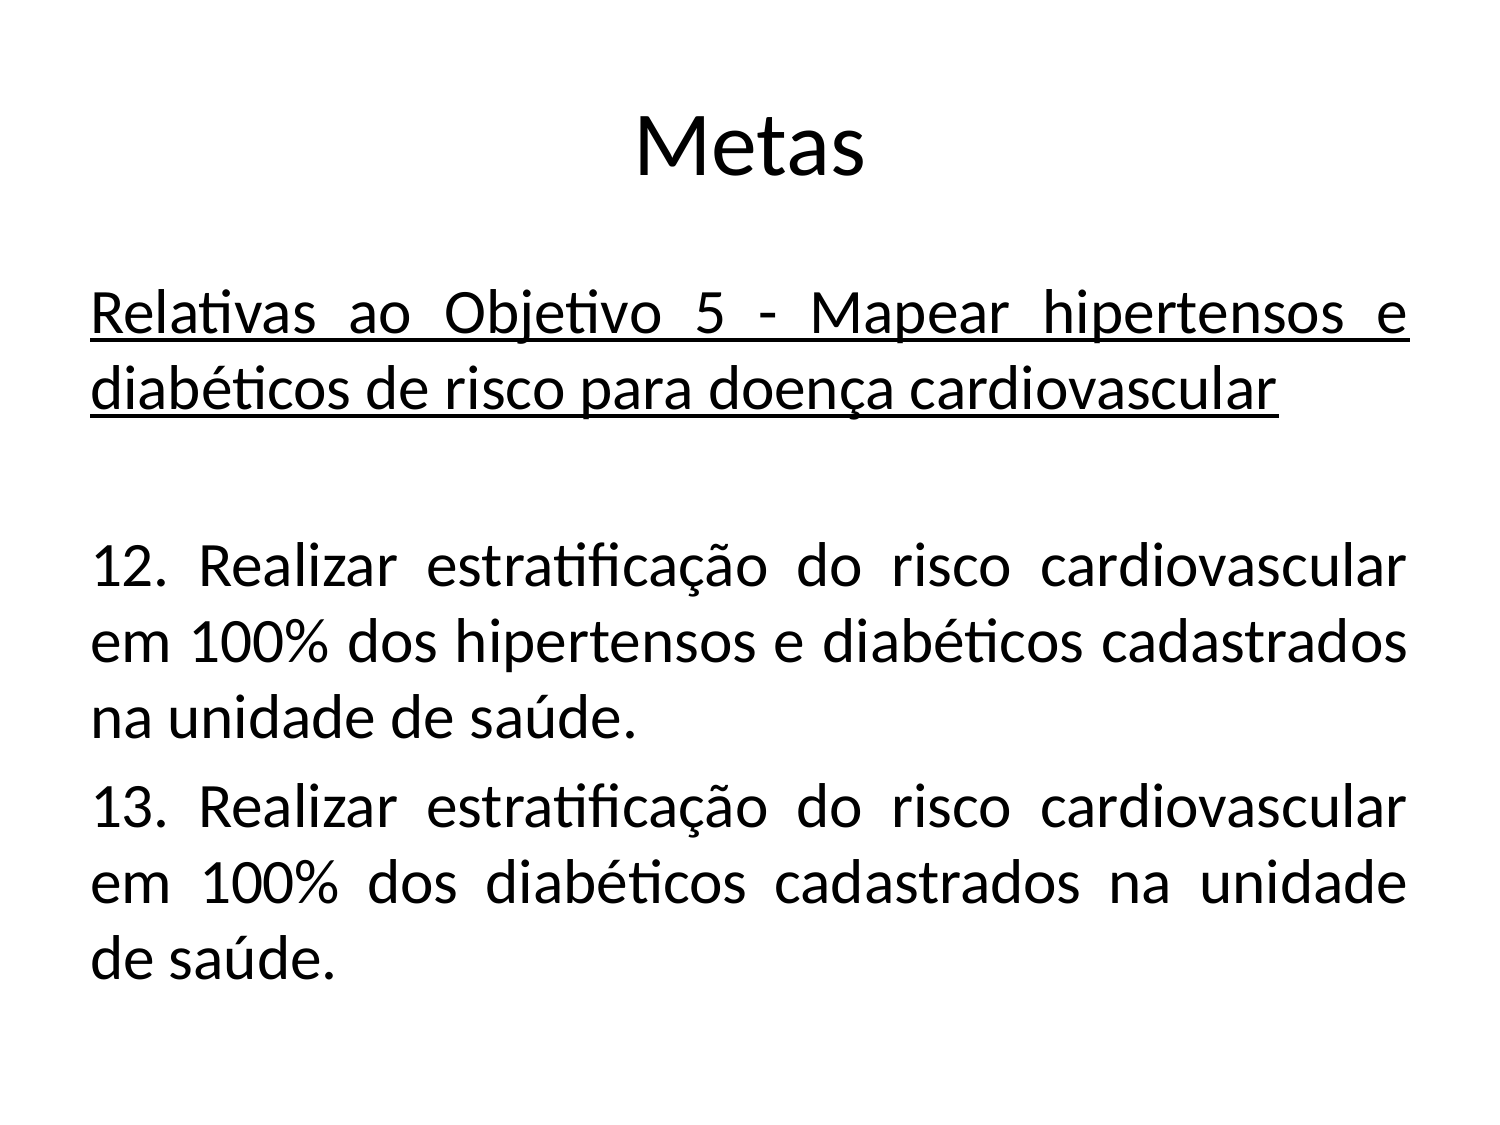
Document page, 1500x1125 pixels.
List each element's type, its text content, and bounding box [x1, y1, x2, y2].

title Metas [75, 45, 1425, 233]
list Relativas ao Objetivo 5 - Mapear hipertensos e diabéticos de risco para doença cardiovascular 12. Realizar estratificação do risco cardiovascular em 100% dos hipertensos e diabéticos cadastrados na unidade de saúde. 13. Realizar estratificação do risco cardiovascular em 100% dos diabéticos cadastrados na unidade de saúde. [75, 262, 1425, 1005]
